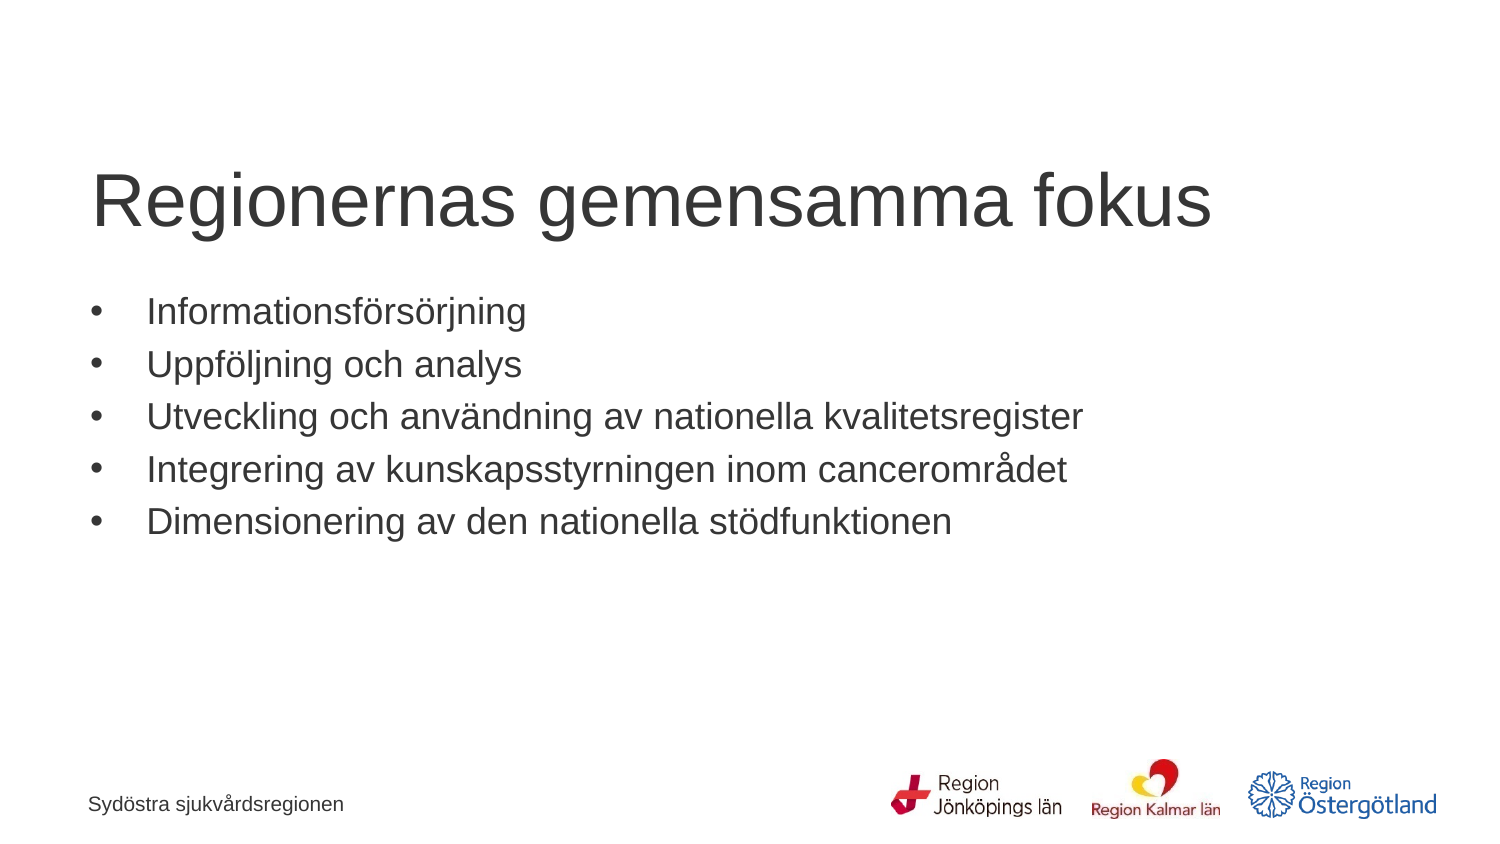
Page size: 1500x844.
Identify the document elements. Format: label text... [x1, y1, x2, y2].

picture [1248, 771, 1436, 819]
picture [891, 771, 1062, 819]
picture [1092, 759, 1220, 819]
title Regionernas gemensamma fokus [76, 126, 1427, 268]
list Informationsförsörjning Uppföljning och analys Utveckling och användning av nationella kvalitetsregister Integrering av kunskapsstyrningen inom cancerområdet Dimensionering av den nationella stödfunktionen [75, 280, 1425, 741]
